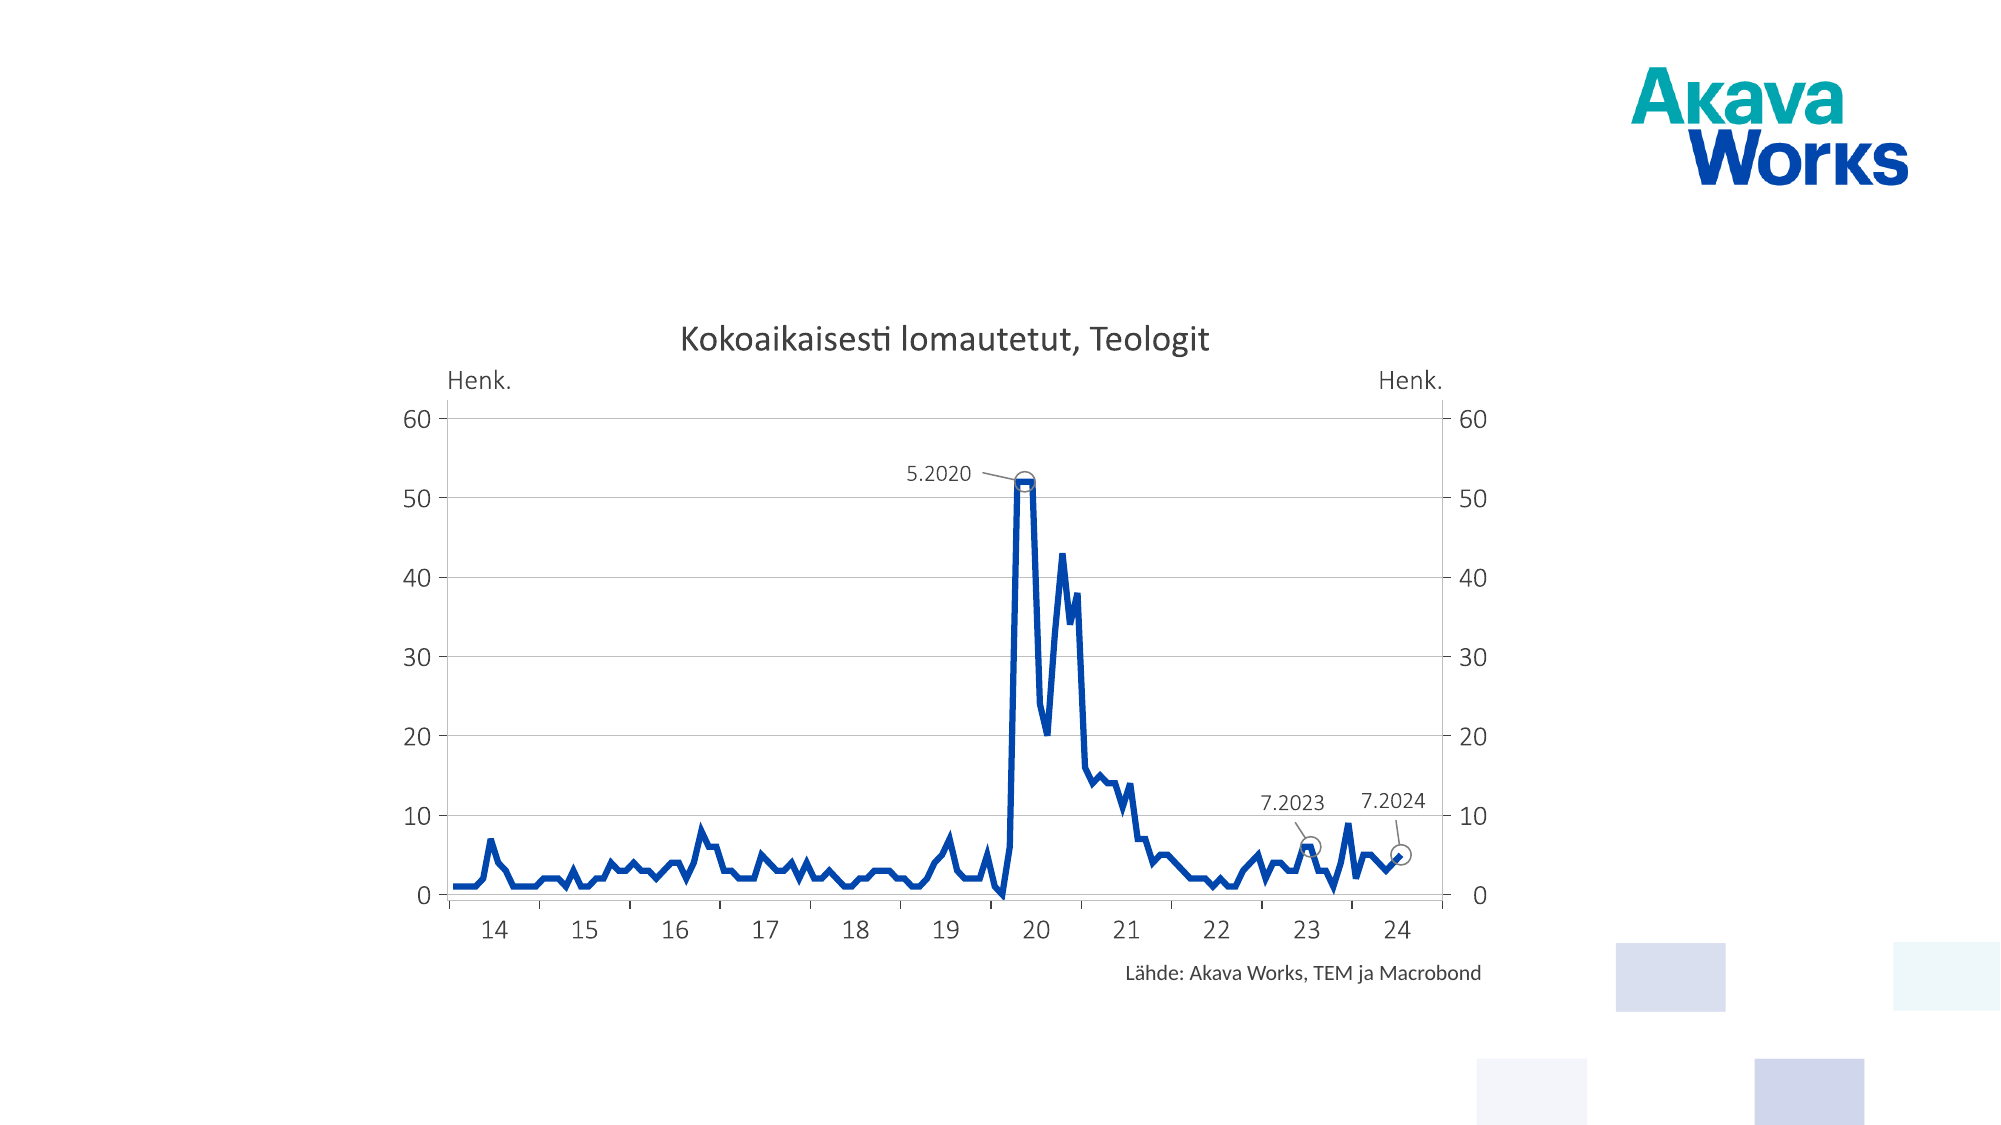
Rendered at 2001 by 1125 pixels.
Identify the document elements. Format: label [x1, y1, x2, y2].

picture [232, 55, 2000, 1125]
list [390, 302, 1500, 1003]
